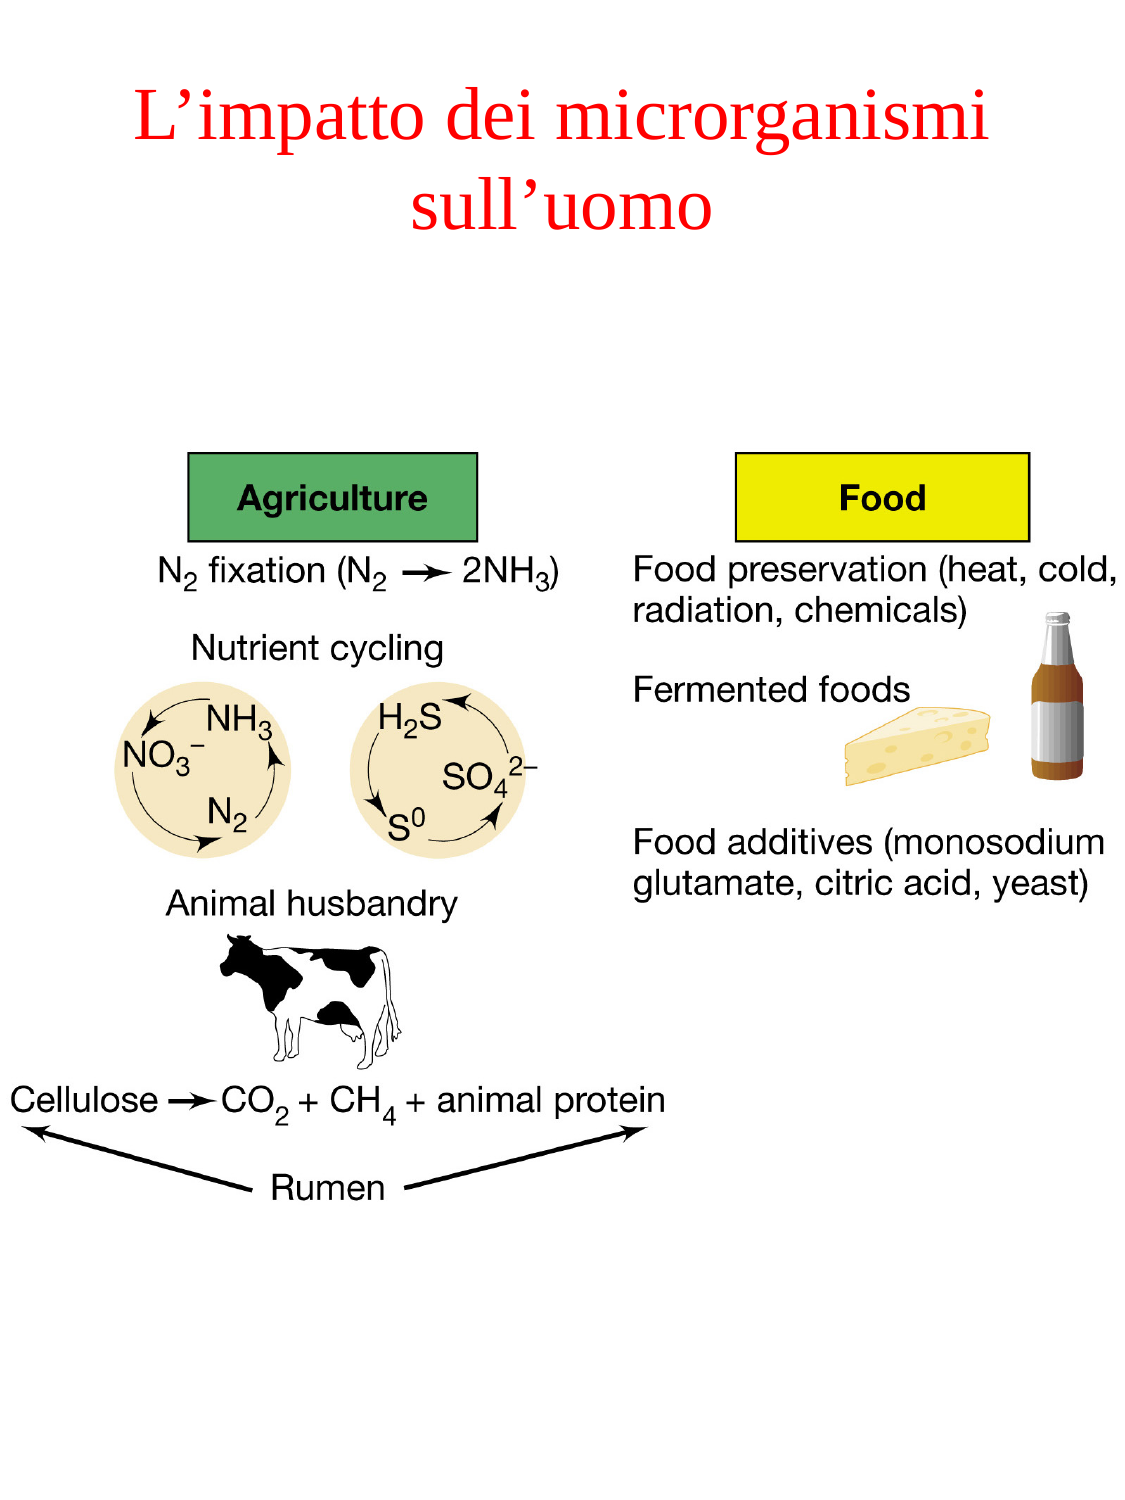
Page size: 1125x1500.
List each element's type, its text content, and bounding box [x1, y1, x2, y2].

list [0, 440, 1125, 1211]
title L’impatto dei microrganismi sull’uomo [84, 29, 1041, 280]
